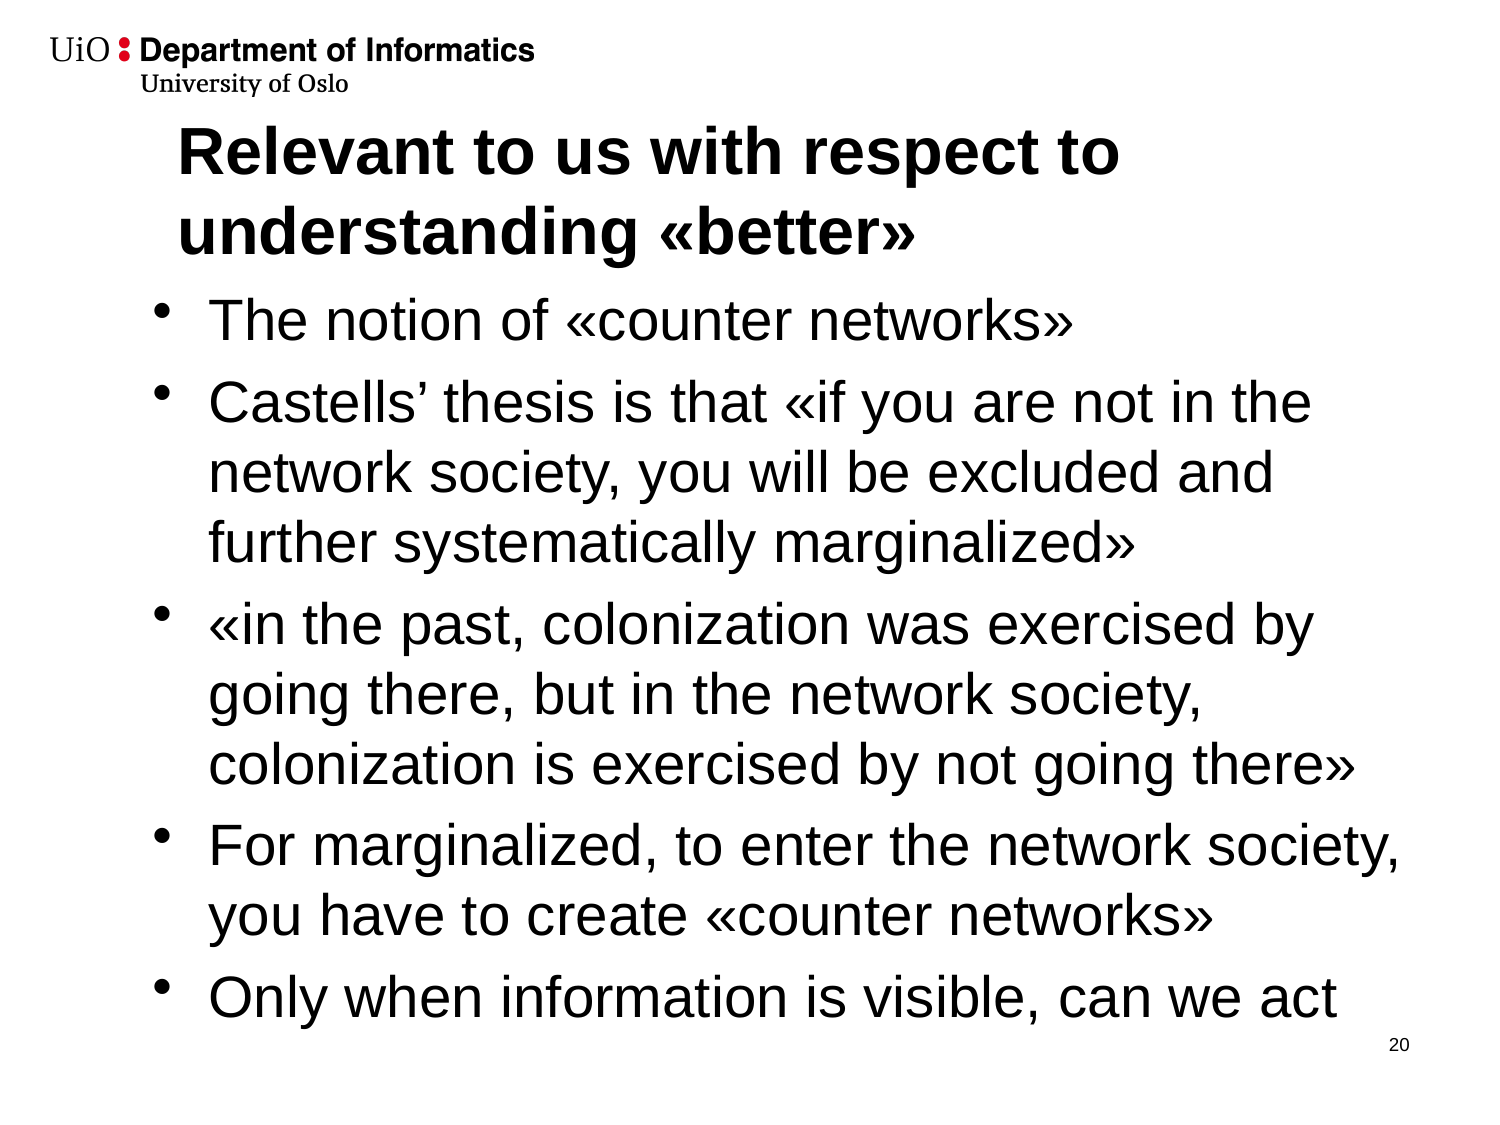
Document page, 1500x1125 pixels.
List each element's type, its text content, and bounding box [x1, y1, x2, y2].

title Relevant to us with respect to understanding «better» [162, 137, 1426, 238]
slide_number 21 [1312, 1024, 1426, 1101]
list The notion of «counter networks» Castells’ thesis is that «if you are not in the network society, you will be excluded and further systematically marginalized» «in the past, colonization was exercised by going there, but in the network society, colonization is exercised by not going there» For marginalized, to enter the network society, you have to create «counter networks» Only when information is visible, can we act [137, 274, 1426, 1026]
picture [50, 37, 534, 97]
